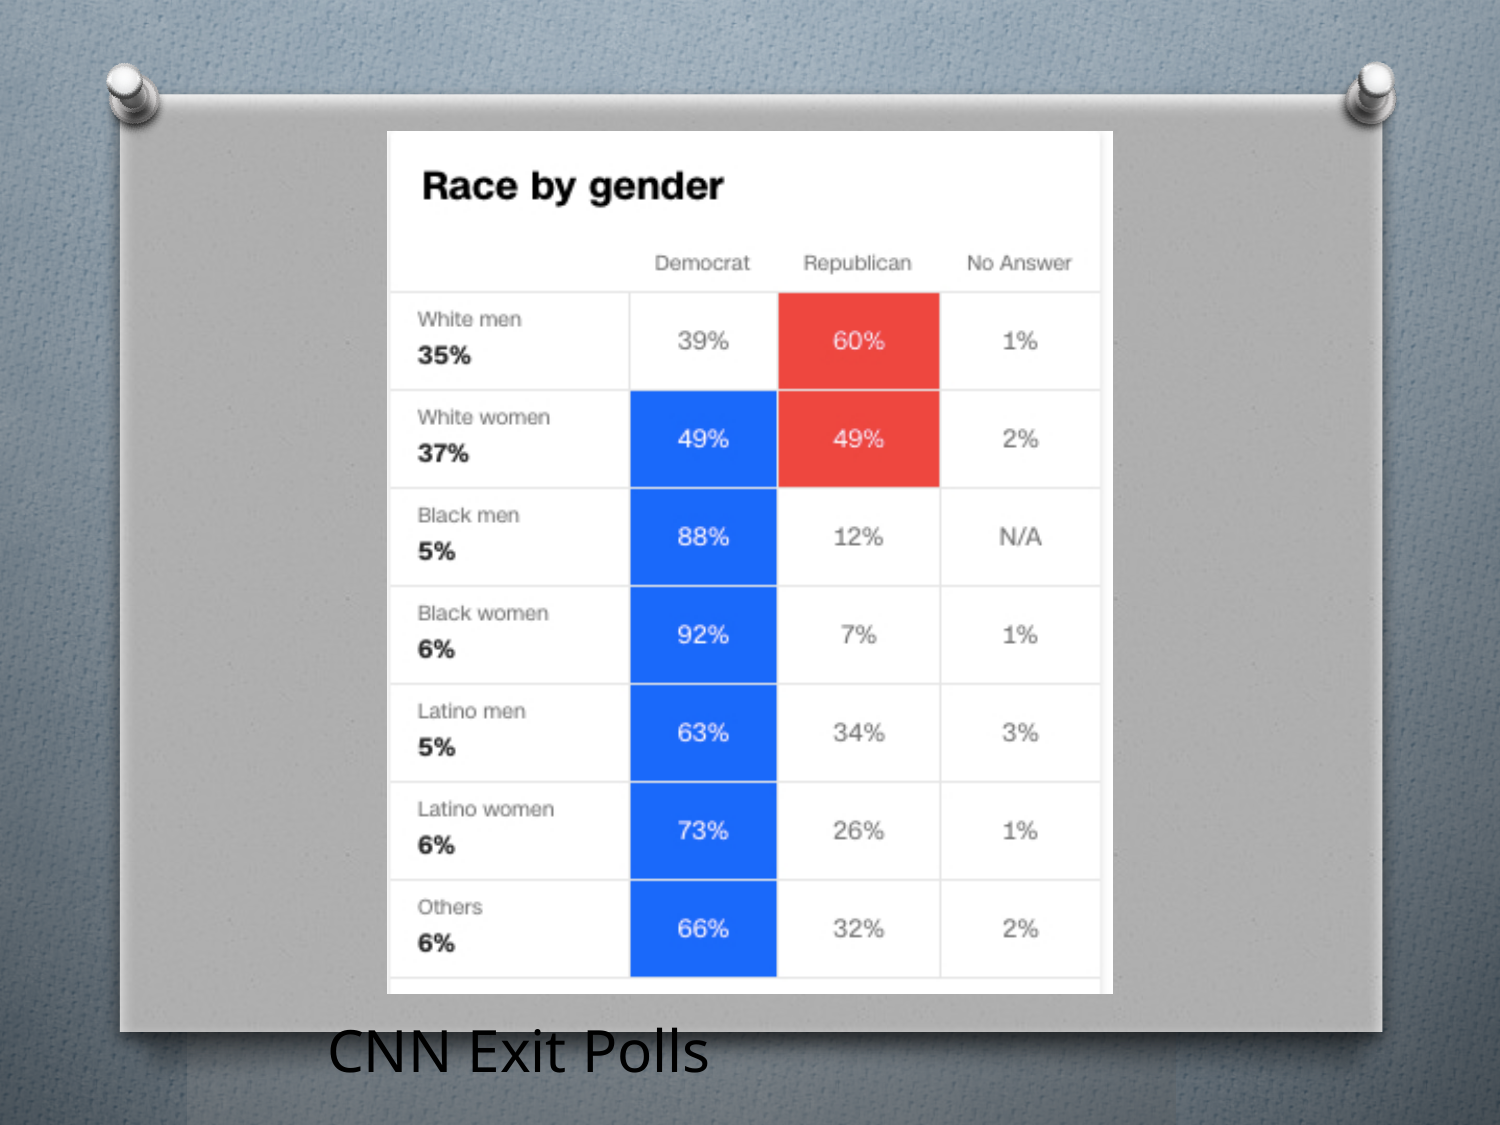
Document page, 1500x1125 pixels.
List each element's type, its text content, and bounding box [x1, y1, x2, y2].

picture [1317, 35, 1439, 156]
text_box CNN Exit Polls [312, 1007, 862, 1092]
picture [387, 131, 1113, 994]
picture [75, 29, 198, 153]
